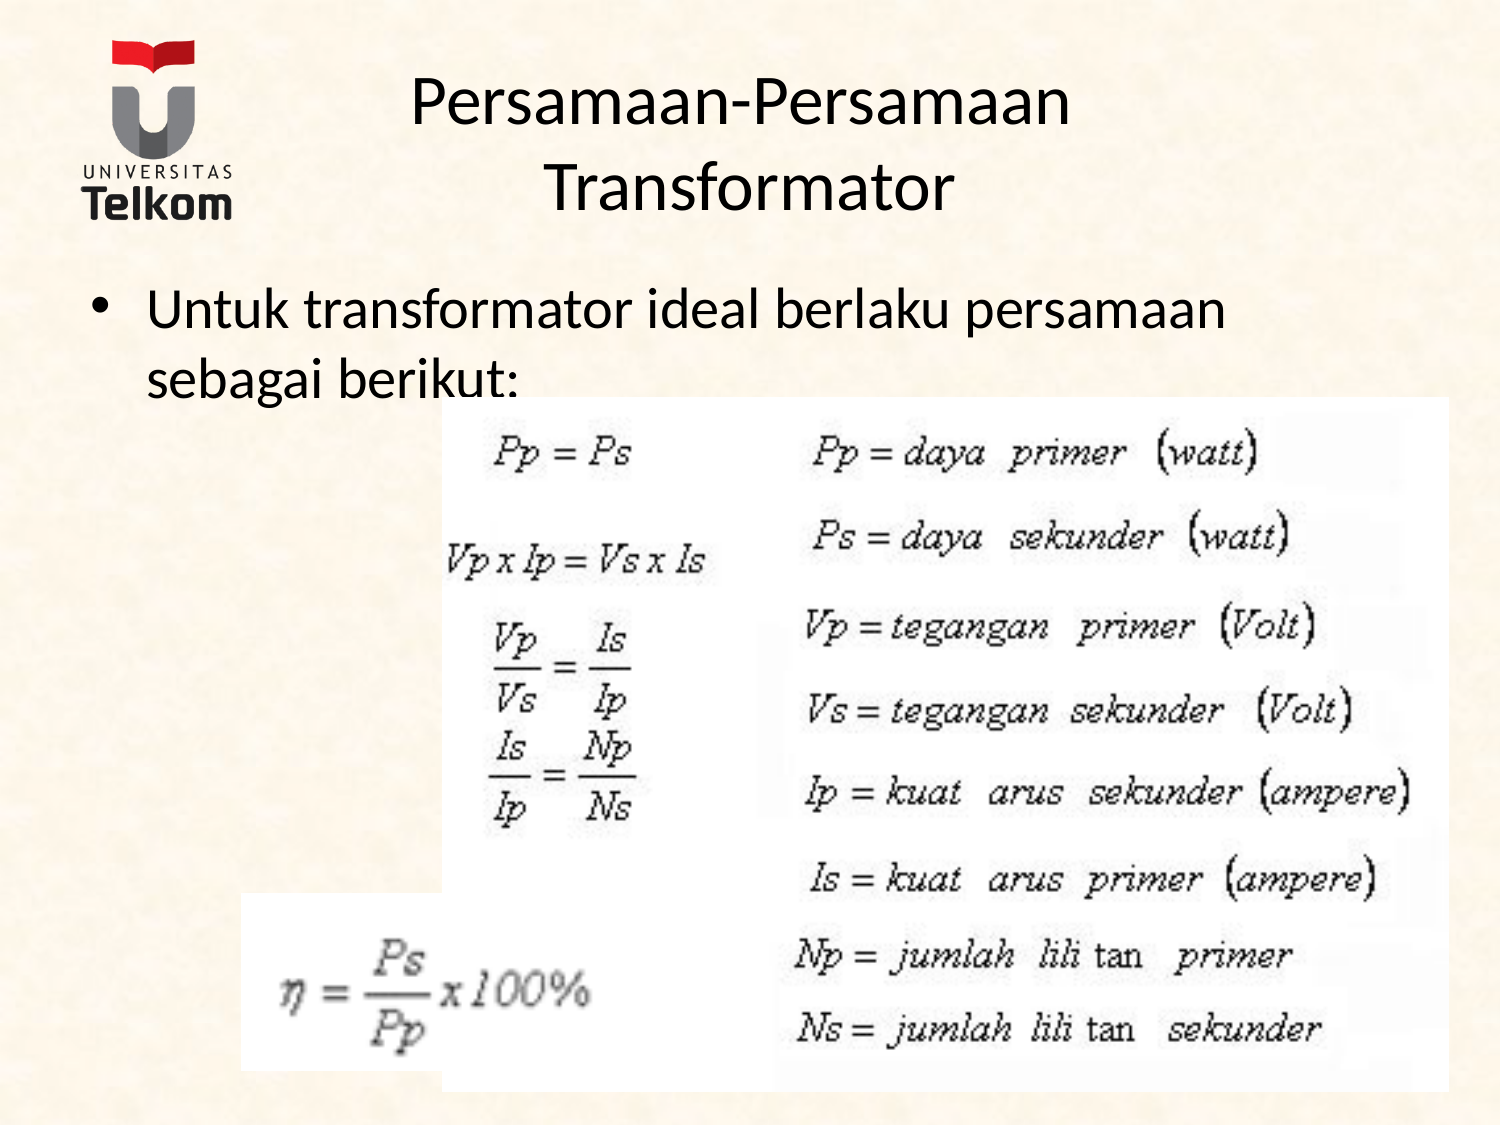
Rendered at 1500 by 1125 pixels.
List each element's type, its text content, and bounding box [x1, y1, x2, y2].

picture [240, 396, 1449, 1093]
picture [58, 34, 247, 223]
list Untuk transformator ideal berlaku persamaan sebagai berikut: [75, 262, 1425, 1005]
title Persamaan-Persamaan Transformator [75, 45, 1425, 233]
